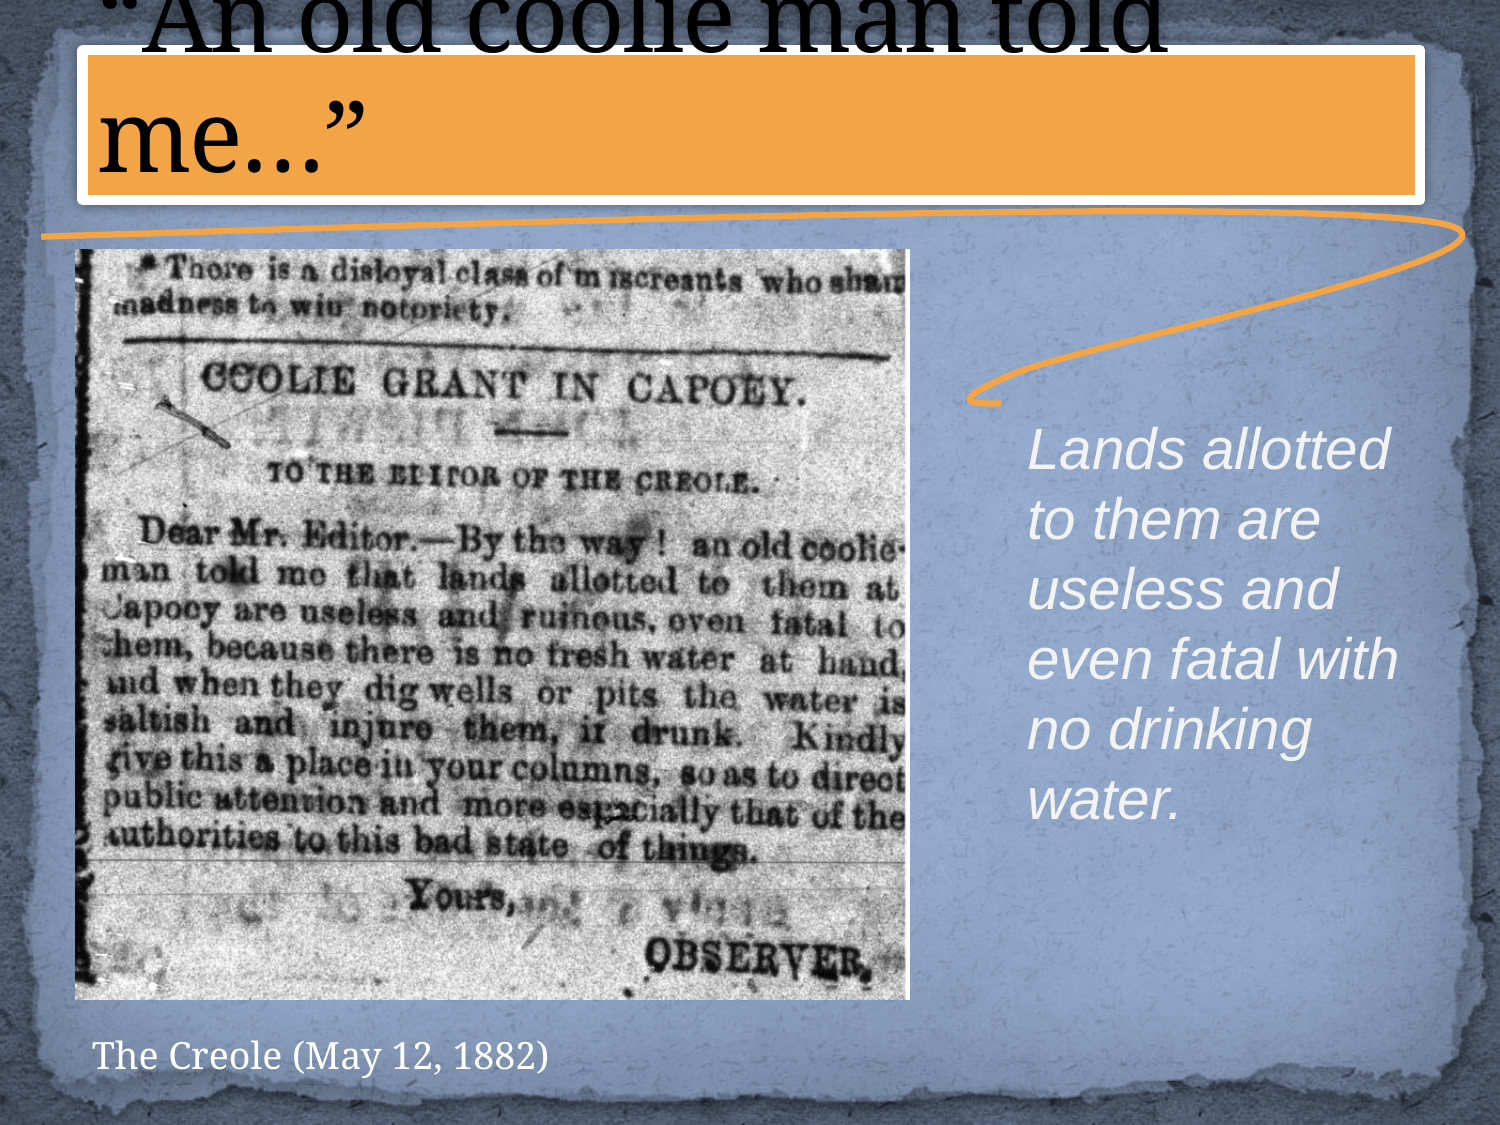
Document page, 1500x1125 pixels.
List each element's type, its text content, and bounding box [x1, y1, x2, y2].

text_box Lands allotted to them are useless and even fatal with no drinking water. [1012, 403, 1425, 839]
text_box [41, 208, 1466, 407]
title “An old coolie man told me…” [77, 45, 1425, 205]
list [77, 250, 909, 998]
text_box The Creole (May 12, 1882) [77, 1024, 1425, 1085]
